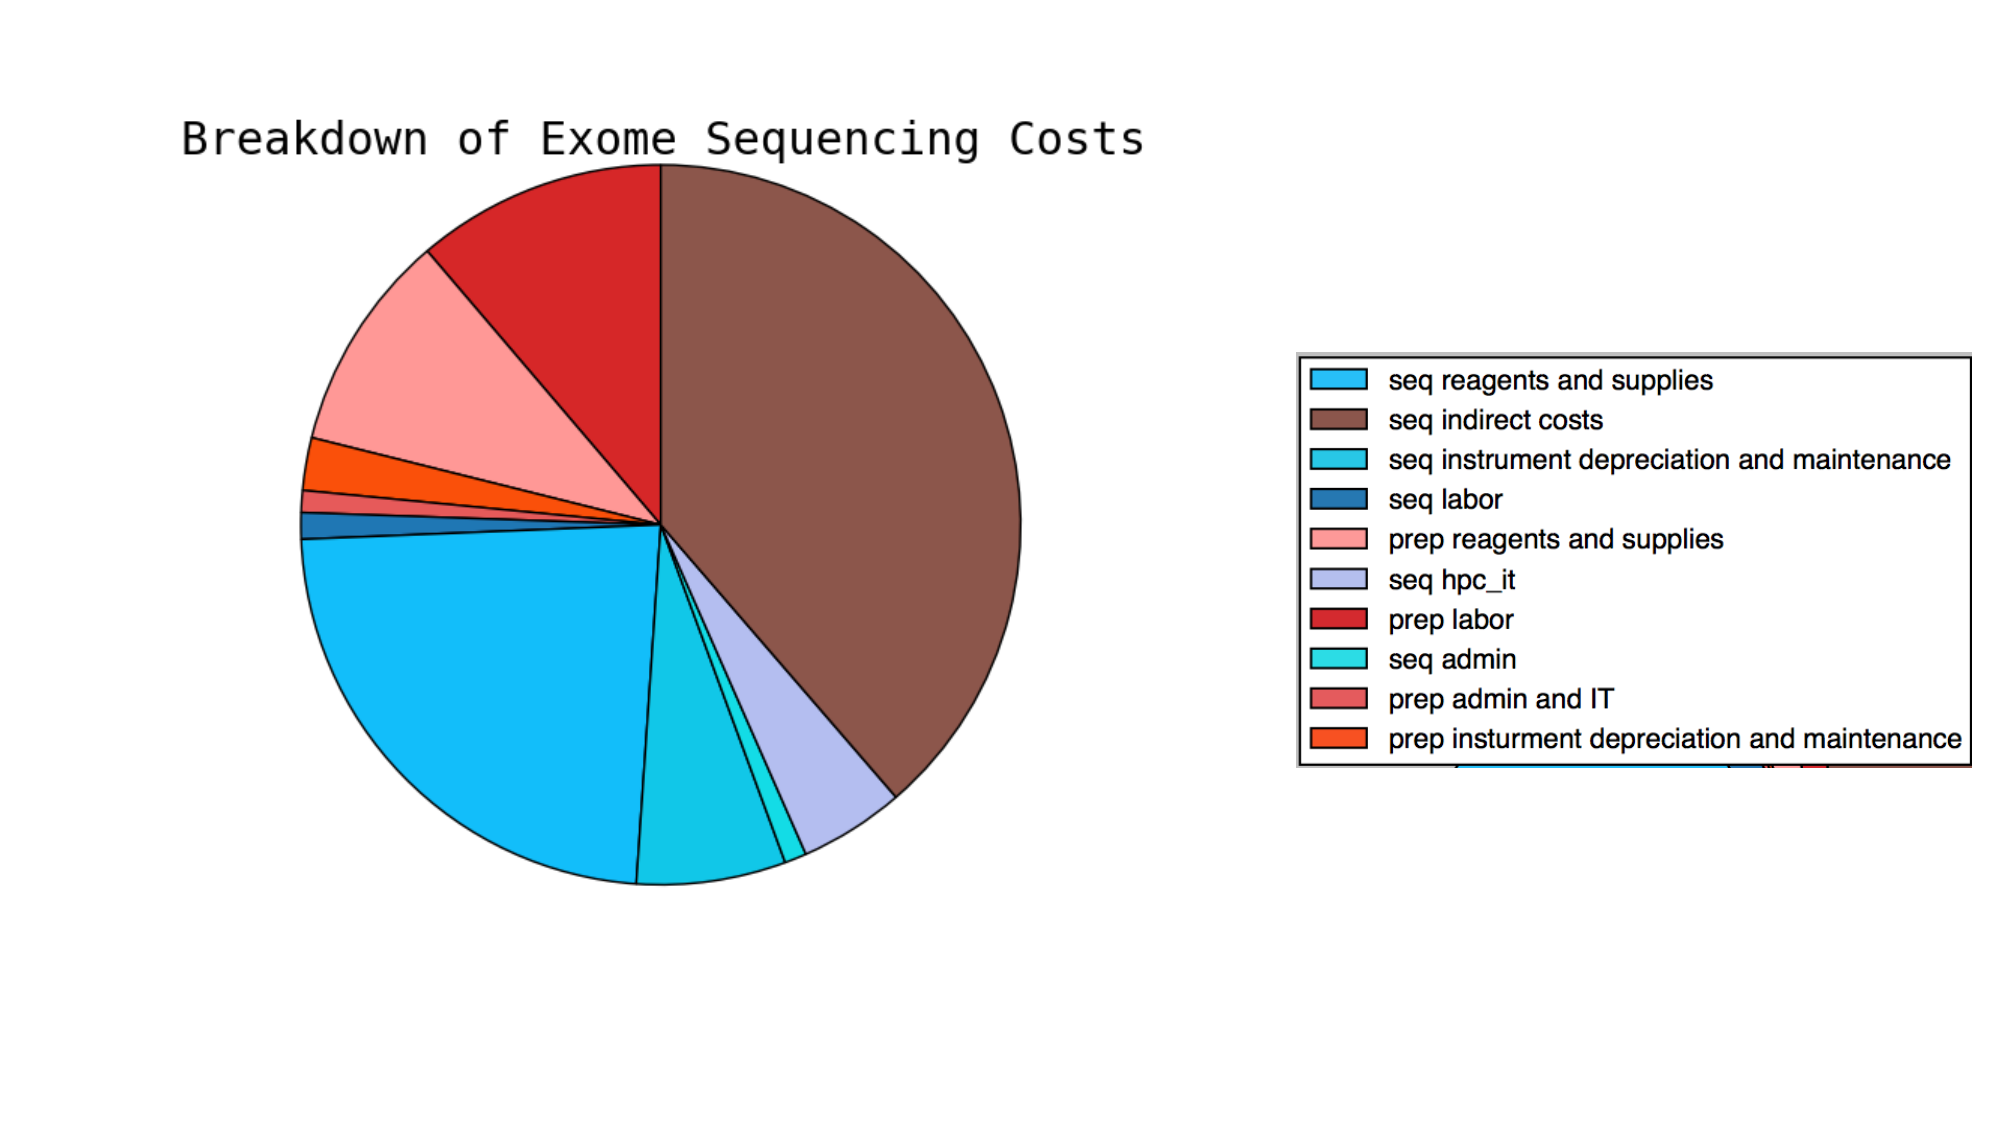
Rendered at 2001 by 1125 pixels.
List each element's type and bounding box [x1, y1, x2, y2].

picture [49, 75, 1250, 976]
picture [1296, 352, 1972, 768]
